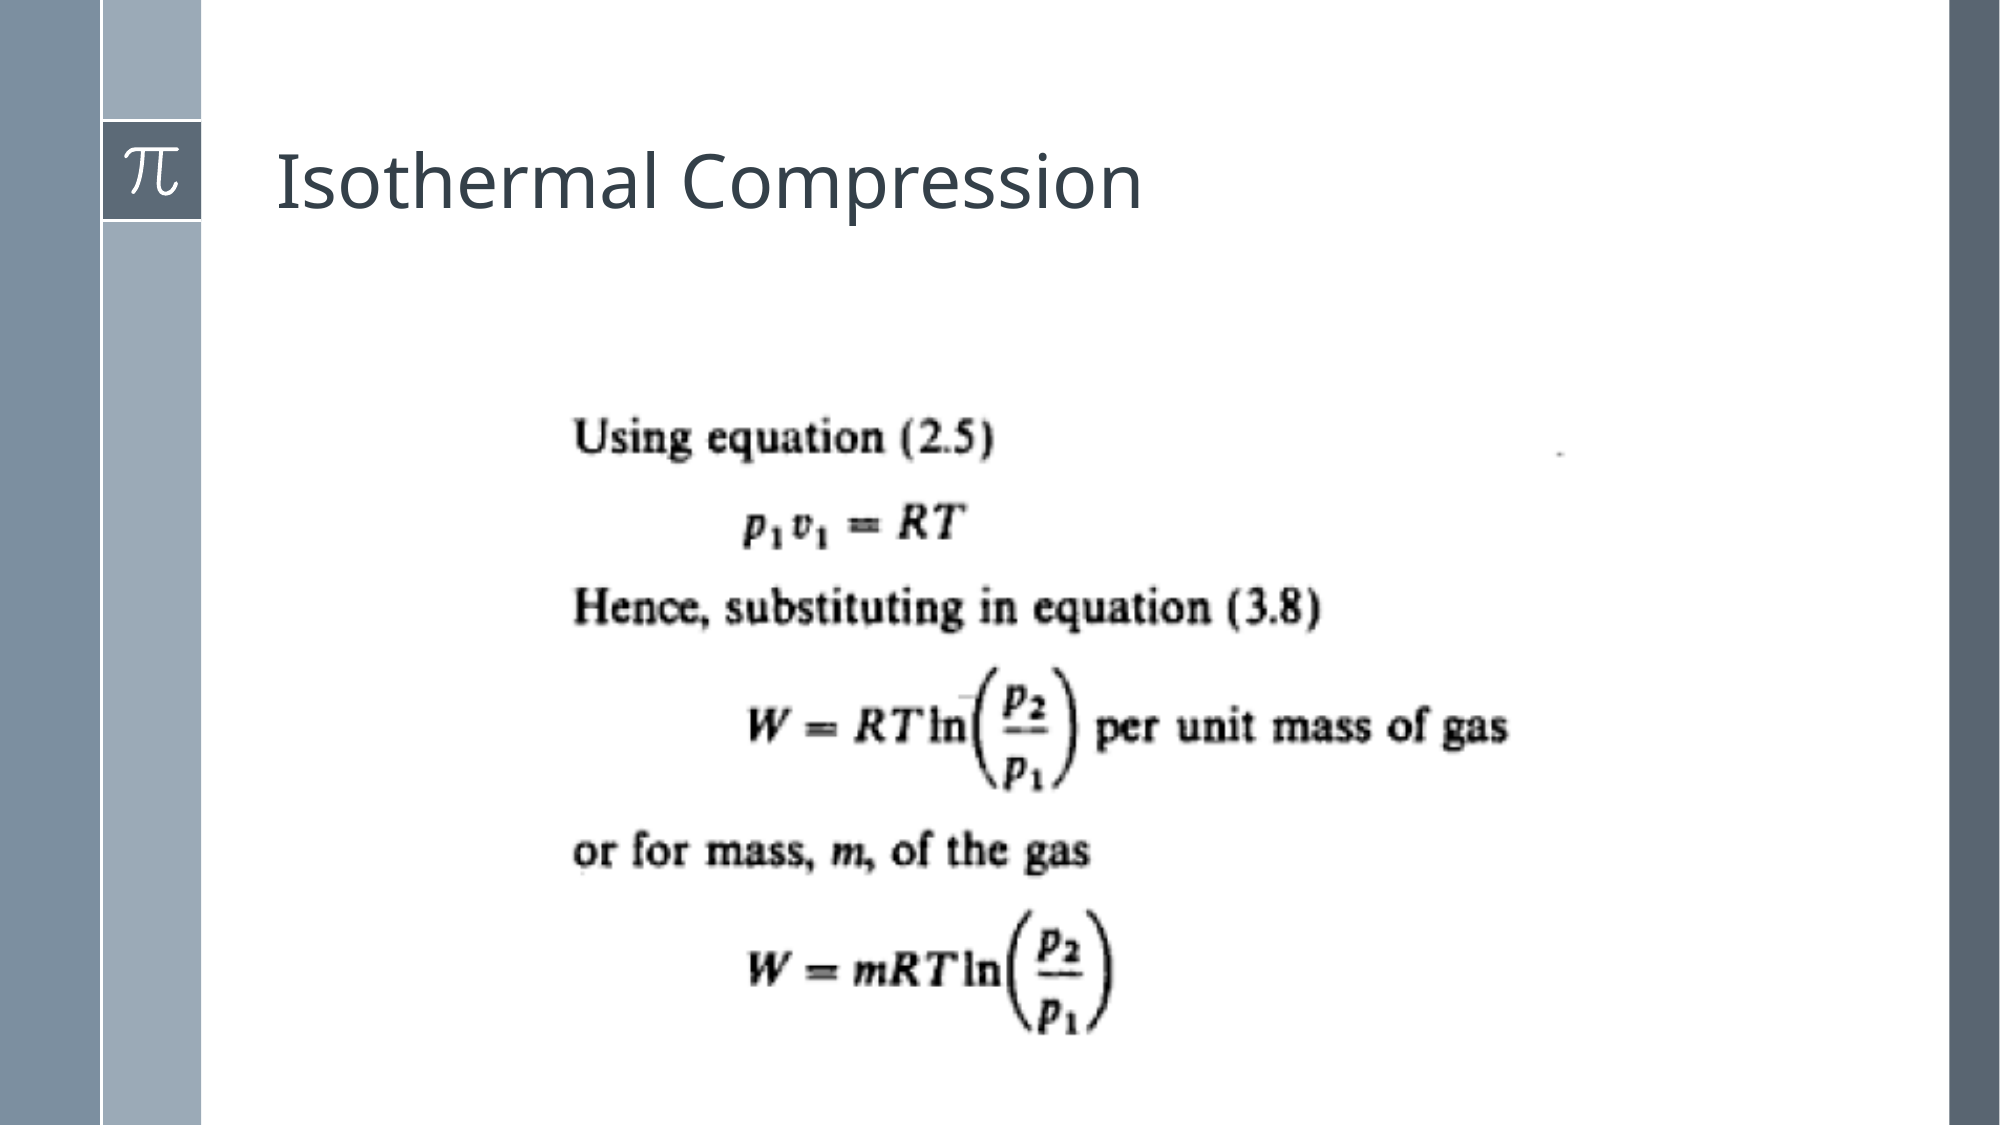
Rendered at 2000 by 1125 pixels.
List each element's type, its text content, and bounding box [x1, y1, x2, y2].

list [432, 397, 1637, 1050]
title Isothermal Compression [261, 29, 1867, 233]
